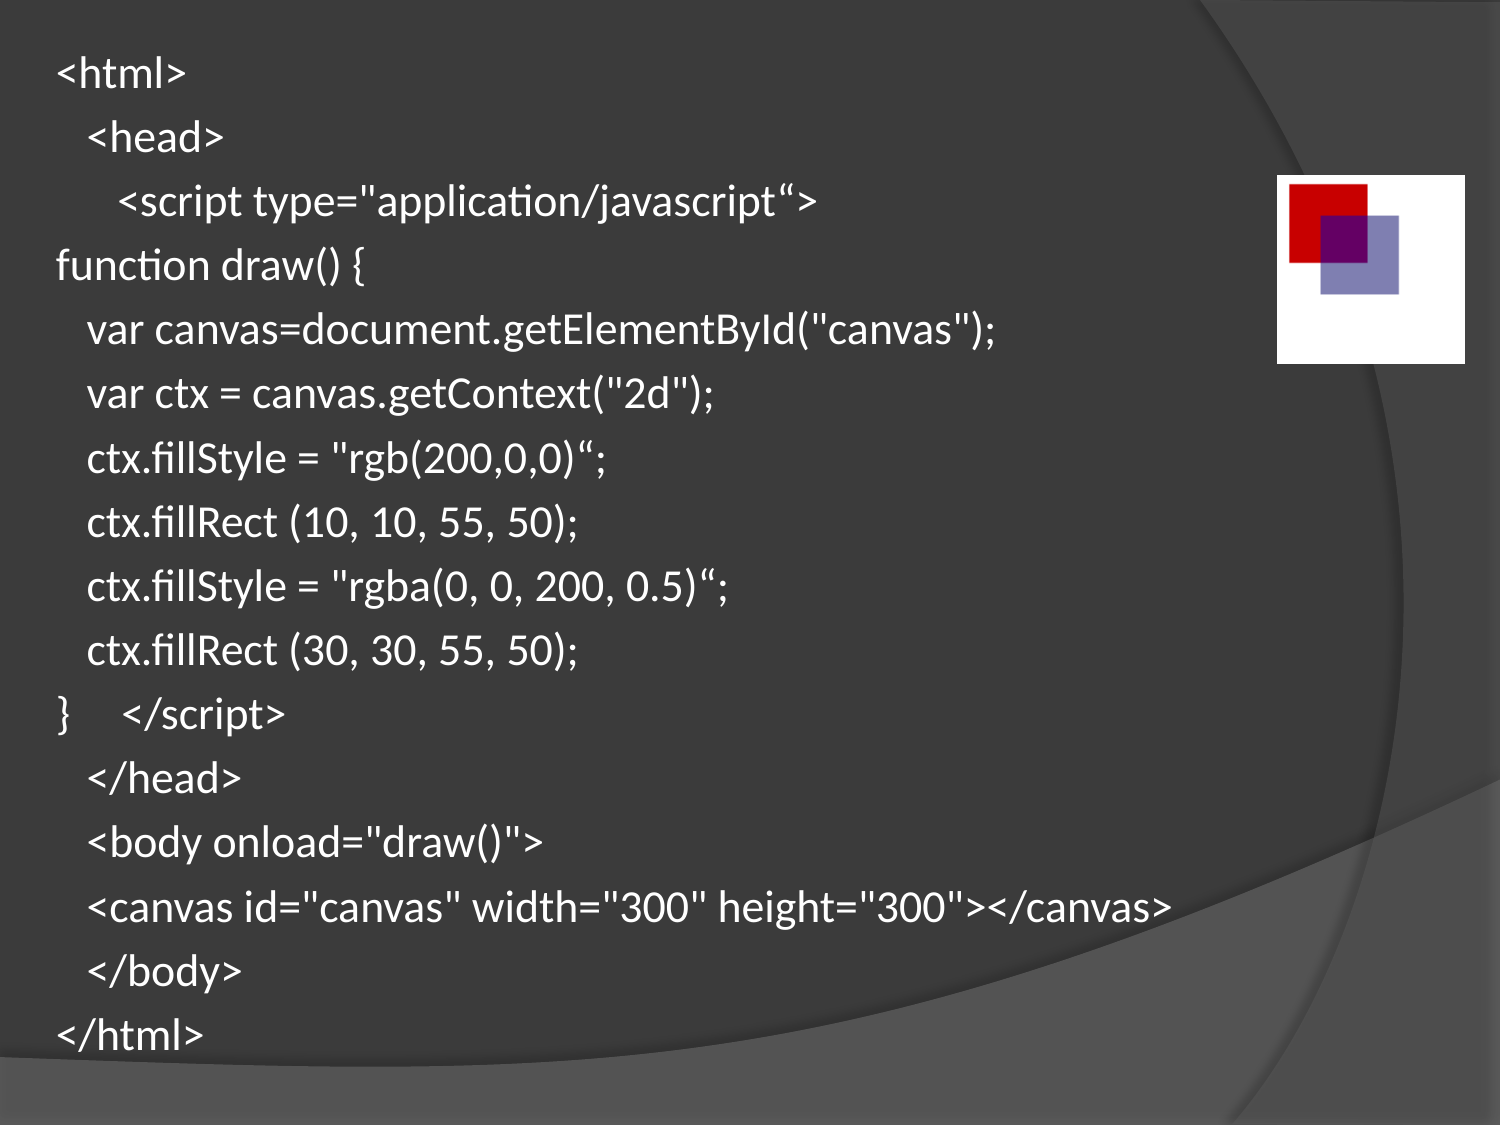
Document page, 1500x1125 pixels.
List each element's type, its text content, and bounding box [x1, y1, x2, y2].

picture [1277, 175, 1466, 364]
list <html> <head> <script type="application/javascript“> function draw() { var canvas=document.getElementById("canvas"); var ctx = canvas.getContext("2d"); ctx.fillStyle = "rgb(200,0,0)“; ctx.fillRect (10, 10, 55, 50); ctx.fillStyle = "rgba(0, 0, 200, 0.5)“; ctx.fillRect (30, 30, 55, 50); } </script> </head> <body onload="draw()"> <canvas id="canvas" width="300" height="300"></canvas> </body> </html> [35, 35, 1243, 1090]
